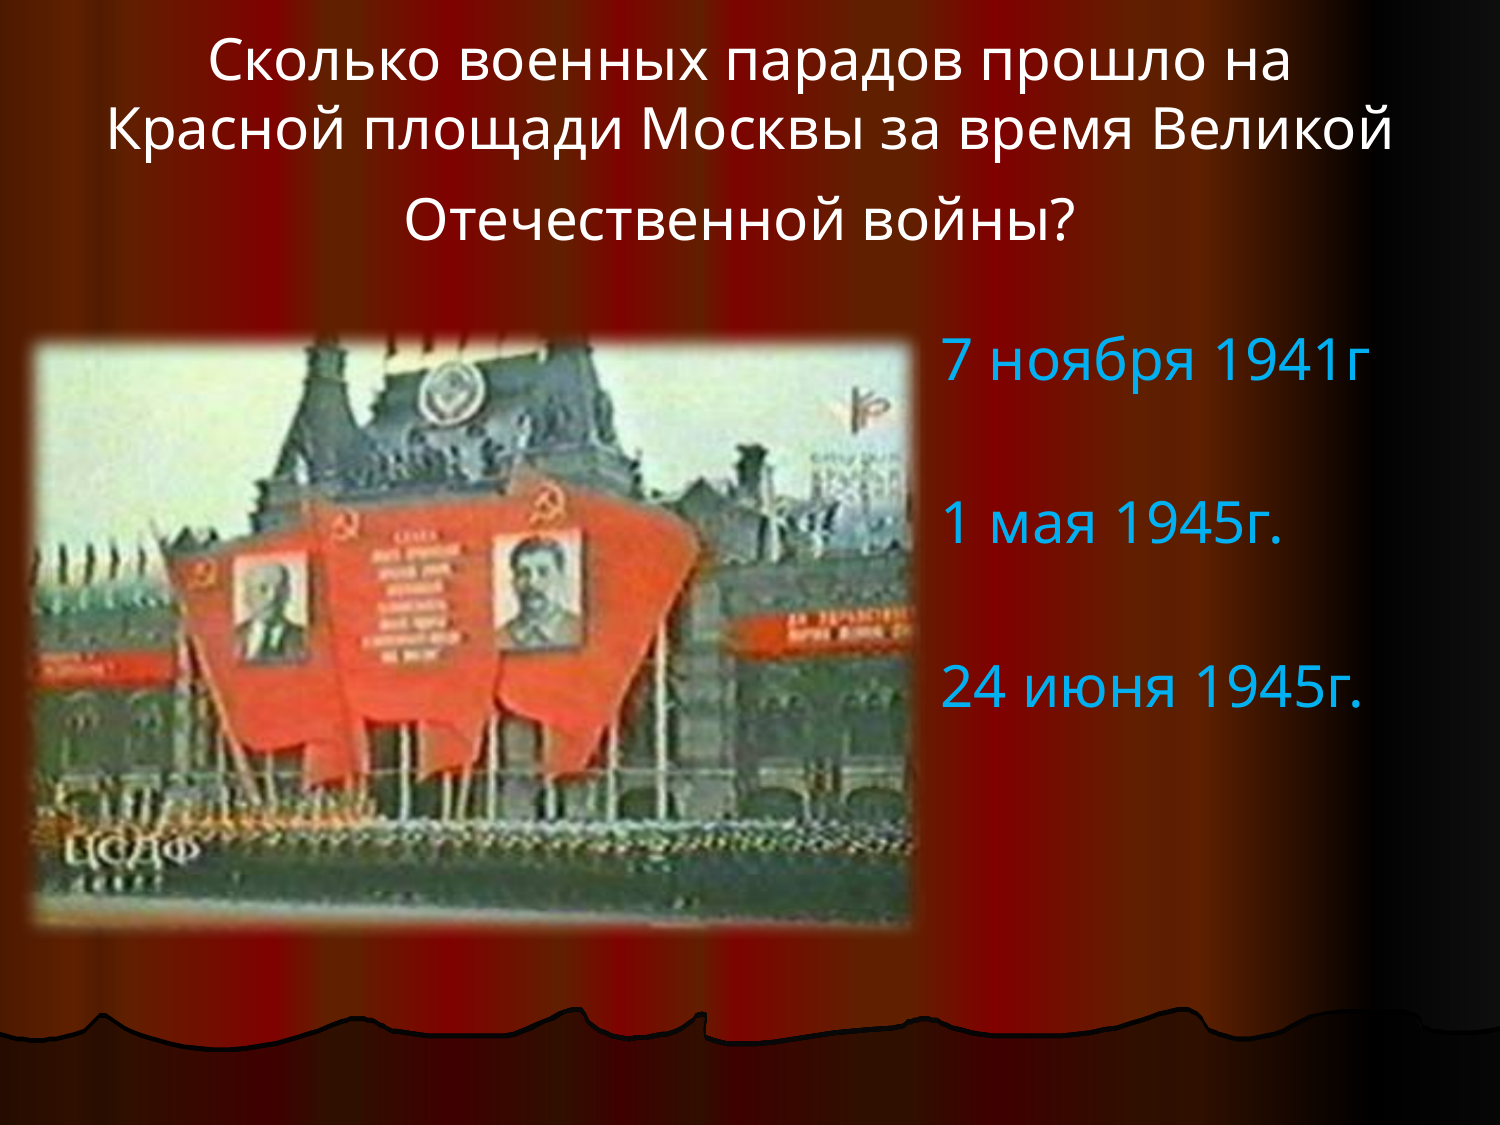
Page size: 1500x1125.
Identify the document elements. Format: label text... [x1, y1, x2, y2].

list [17, 326, 928, 943]
title Сколько военных парадов прошло на Красной площади Москвы за время Великой Отечественной войны? [75, 45, 1425, 233]
list 7 ноября 1941г 1 мая 1945г. 24 июня 1945г. [879, 314, 1430, 935]
